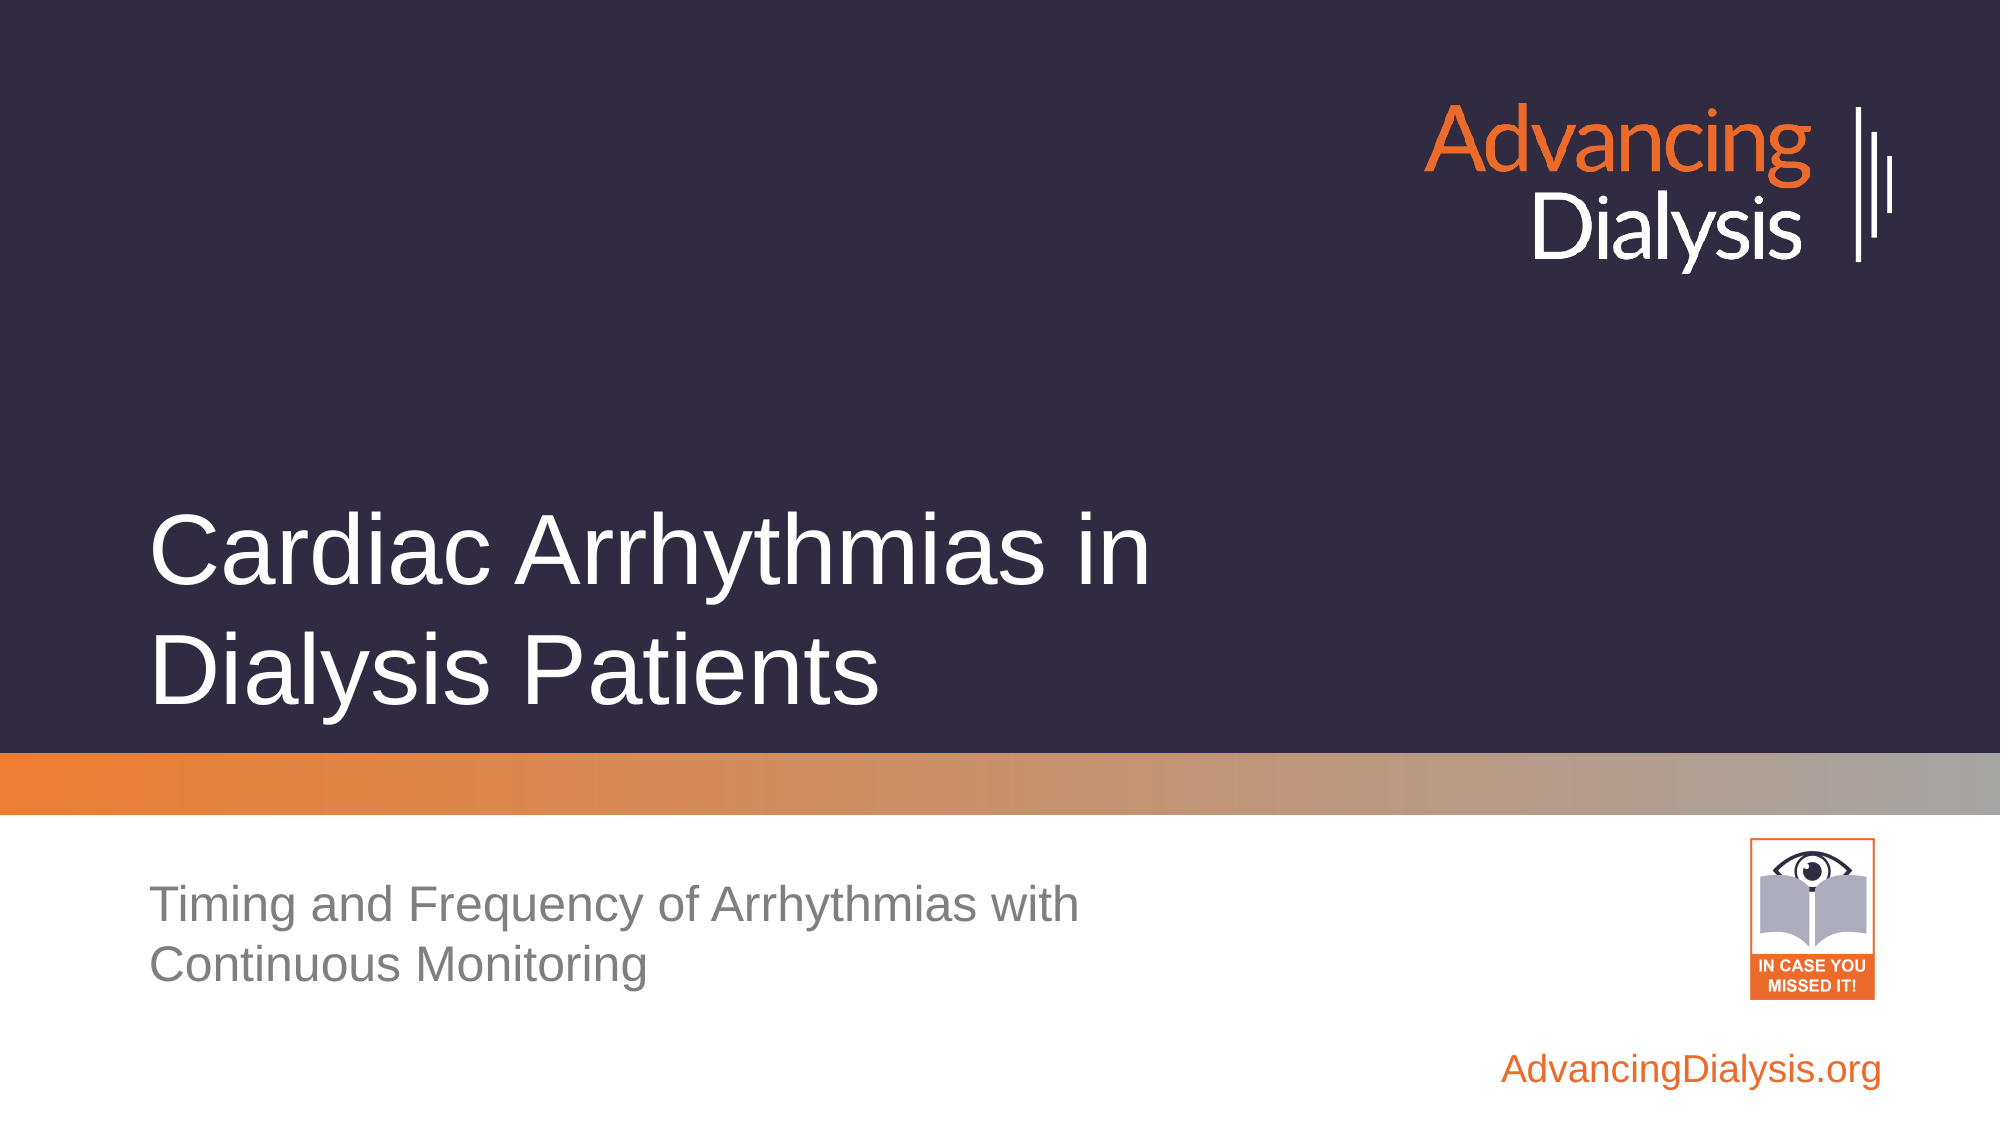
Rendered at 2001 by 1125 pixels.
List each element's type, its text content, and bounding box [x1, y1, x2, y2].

title Cardiac Arrhythmias in Dialysis Patients [137, 338, 1436, 730]
picture [1750, 838, 1875, 1000]
picture [1424, 103, 1892, 274]
text_box [0, 753, 2000, 815]
subtitle Timing and Frequency of Arrhythmias with Continuous Monitoring [137, 838, 1238, 1025]
